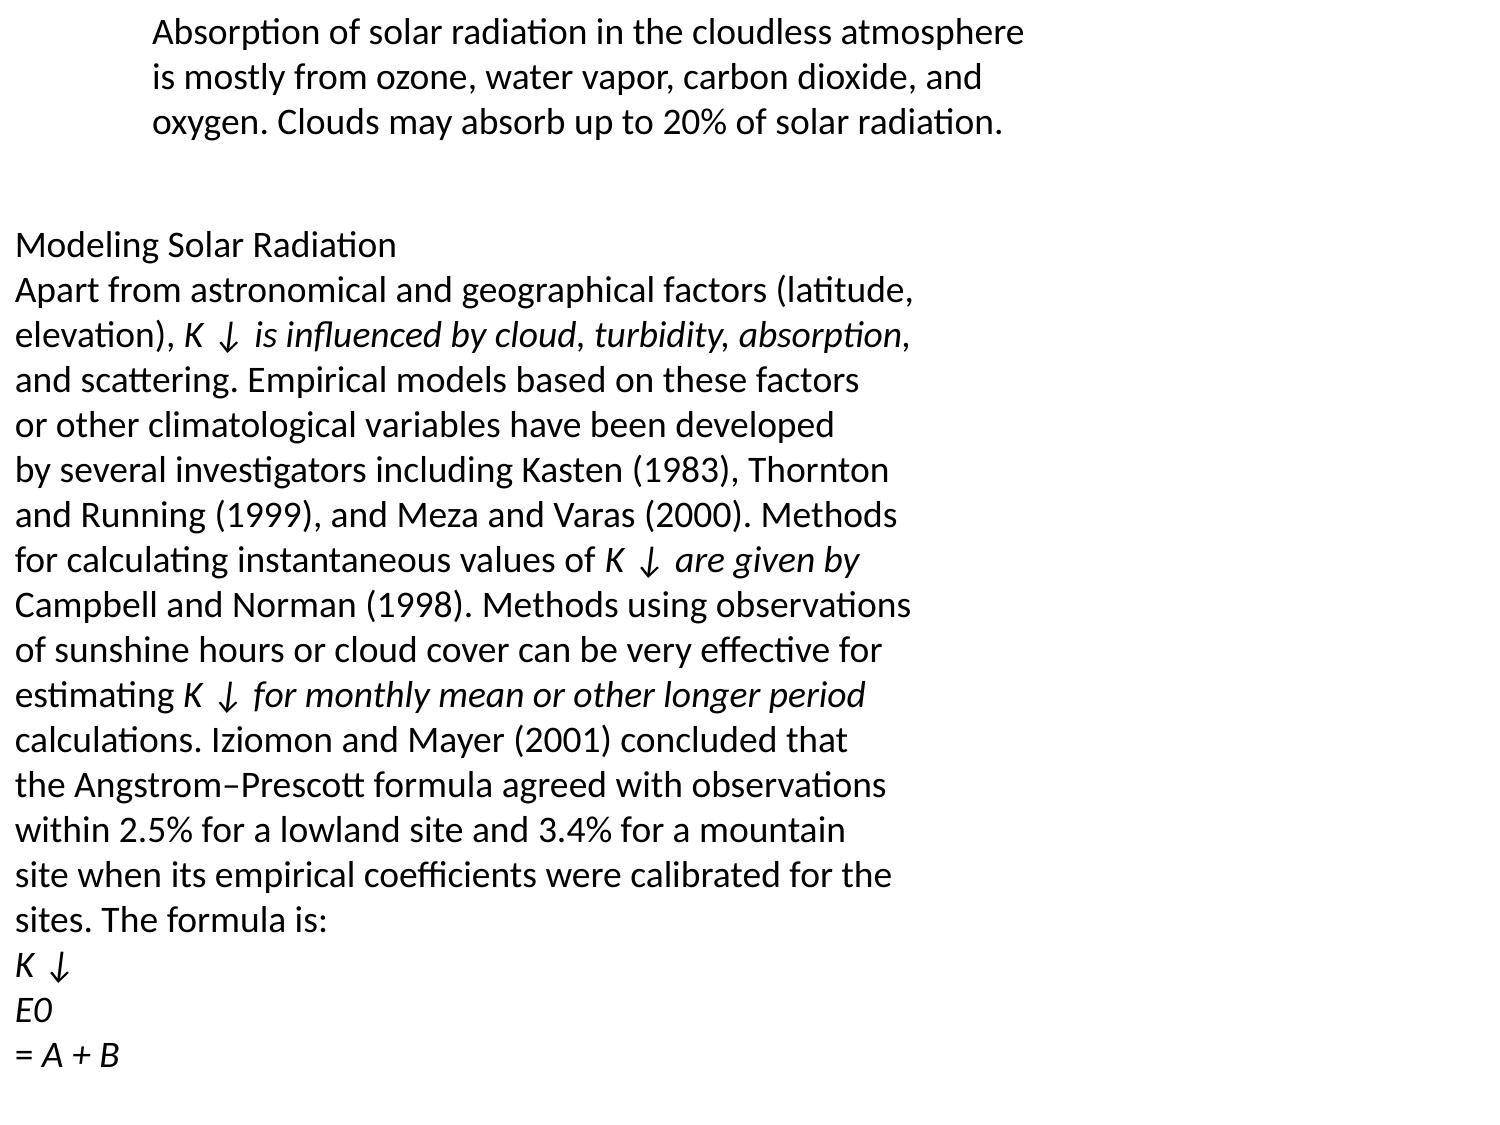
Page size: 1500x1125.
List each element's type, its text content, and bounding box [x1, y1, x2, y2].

text_box Modeling Solar Radiation Apart from astronomical and geographical factors (latitude, elevation), K ↓ is influenced by cloud, turbidity, absorption, and scattering. Empirical models based on these factors or other climatological variables have been developed by several investigators including Kasten (1983), Thornton and Running (1999), and Meza and Varas (2000). Methods for calculating instantaneous values of K ↓ are given by Campbell and Norman (1998). Methods using observations of sunshine hours or cloud cover can be very effective for estimating K ↓ for monthly mean or other longer period calculations. Iziomon and Mayer (2001) concluded that the Angstrom–Prescott formula agreed with observations within 2.5% for a lowland site and 3.4% for a mountain site when its empirical coefficients were calibrated for the sites. The formula is: K ↓ E0 = A + B S S0 [0, 212, 1488, 1125]
text_box Absorption of solar radiation in the cloudless atmosphere is mostly from ozone, water vapor, carbon dioxide, and oxygen. Clouds may absorb up to 20% of solar radiation. [137, 0, 1500, 240]
